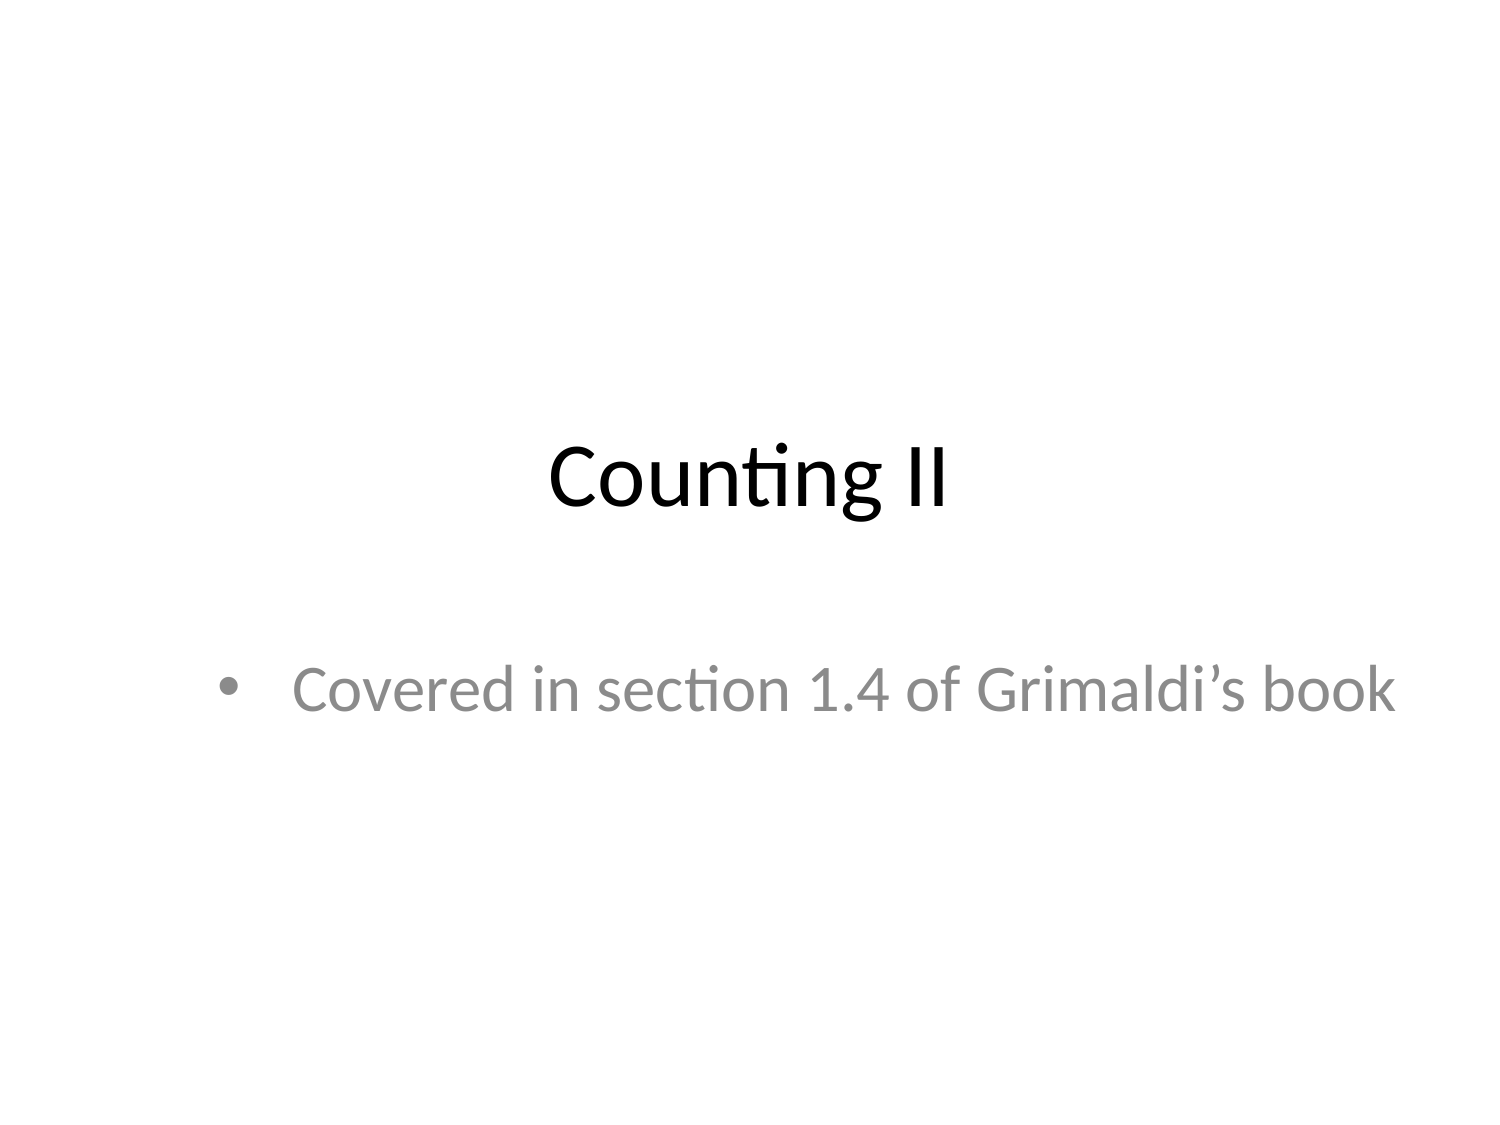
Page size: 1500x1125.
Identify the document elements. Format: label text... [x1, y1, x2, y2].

title Counting II [112, 349, 1388, 591]
subtitle Covered in section 1.4 of Grimaldi’s book [176, 637, 1439, 947]
